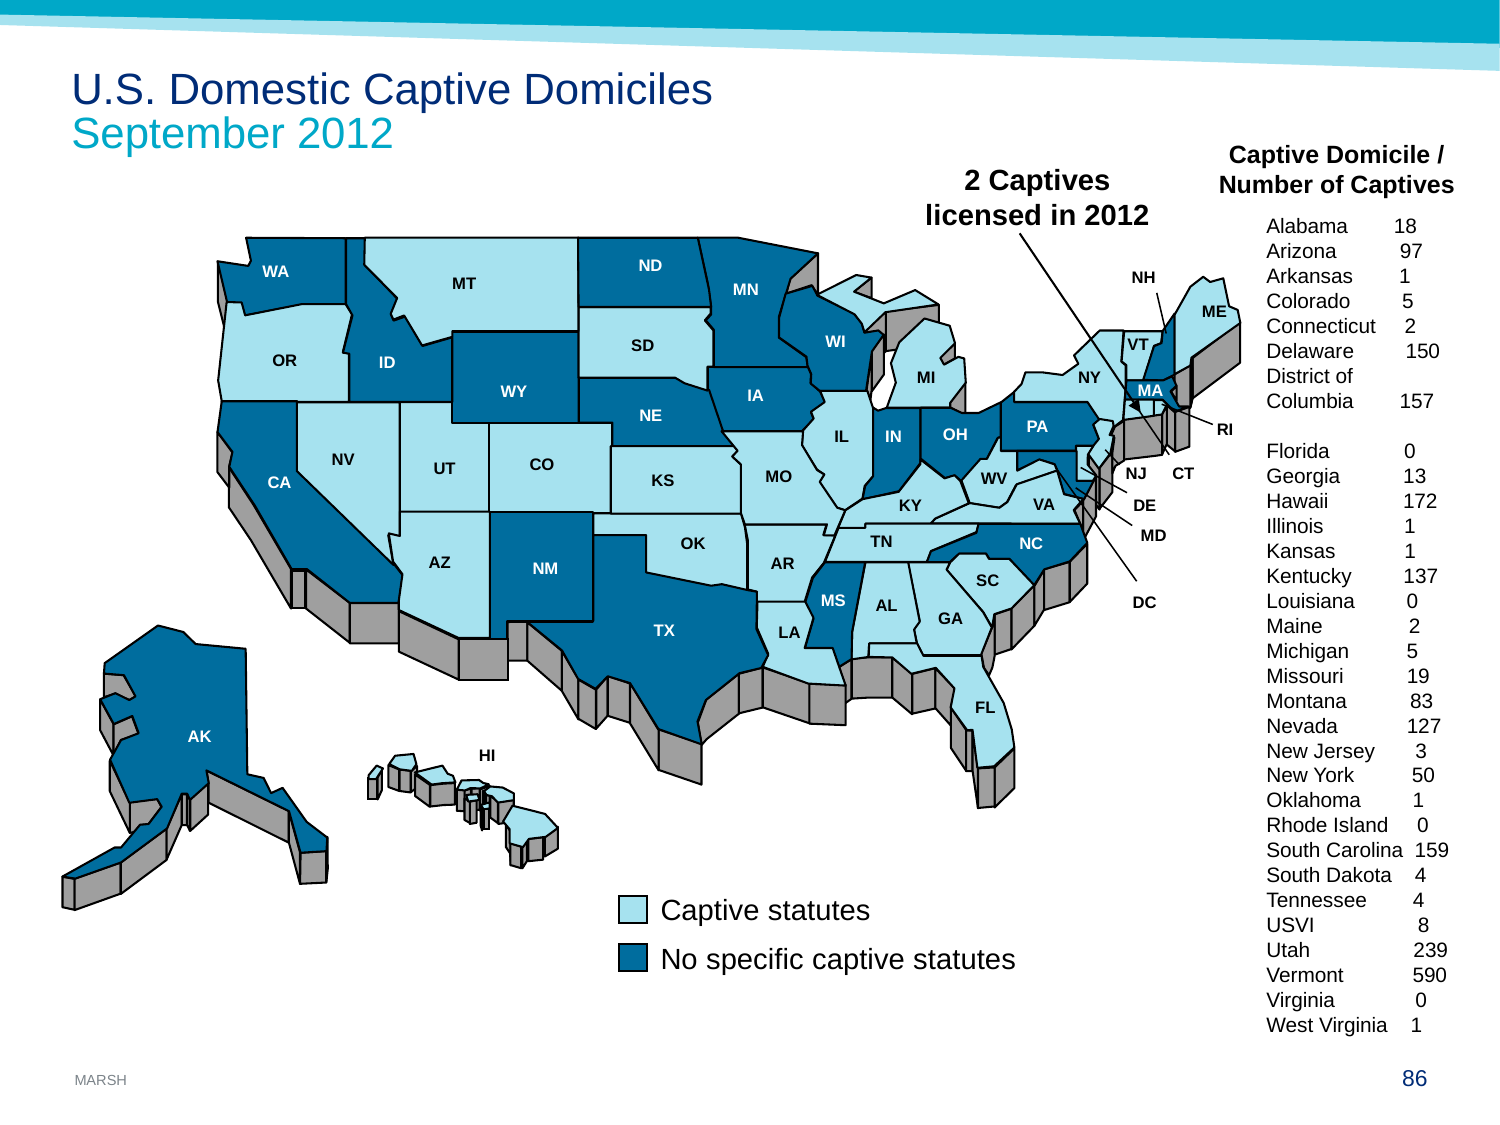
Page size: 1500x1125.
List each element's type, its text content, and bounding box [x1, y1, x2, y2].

text_box MS [806, 582, 872, 618]
text_box [578, 378, 732, 446]
text_box [961, 475, 966, 493]
text_box [920, 402, 1001, 480]
text_box [522, 843, 527, 869]
text_box VA [1018, 486, 1071, 522]
text_box [1088, 456, 1100, 510]
text_box [410, 766, 418, 793]
text_box [100, 701, 113, 754]
text_box [453, 332, 578, 423]
text_box [1145, 313, 1175, 372]
text_box Captive statutes [660, 891, 872, 927]
text_box [109, 760, 130, 833]
text_box [757, 601, 806, 641]
text_box [966, 730, 972, 772]
text_box [217, 237, 346, 314]
text_box [872, 336, 884, 392]
text_box [1121, 386, 1132, 404]
text_box [166, 798, 182, 860]
text_box [120, 830, 167, 894]
text_box [74, 864, 120, 911]
text_box [868, 643, 996, 721]
text_box [787, 254, 819, 294]
text_box Captive Domicile / Number of Captives [1189, 123, 1484, 214]
text_box No specific captive statutes [660, 940, 1017, 976]
text_box [862, 407, 920, 499]
text_box [855, 279, 872, 298]
text_box TX [639, 611, 691, 647]
text_box [738, 669, 762, 714]
text_box NE [624, 397, 678, 433]
text_box MN [718, 271, 774, 307]
text_box WI [810, 322, 861, 359]
text_box [867, 358, 872, 398]
text_box [489, 511, 594, 640]
text_box [130, 800, 161, 833]
text_box MA [1122, 372, 1187, 408]
text_box [415, 774, 430, 807]
text_box [1111, 420, 1125, 455]
text_box WA [247, 253, 323, 289]
text_box [811, 562, 866, 582]
text_box [218, 302, 352, 402]
text_box [388, 511, 490, 638]
text_box ID [364, 343, 411, 380]
text_box [481, 802, 490, 809]
text_box [561, 651, 578, 719]
text_box [342, 238, 453, 402]
text_box NH [1116, 259, 1171, 295]
text_box [1075, 445, 1097, 480]
text_box [469, 801, 477, 824]
text_box [802, 390, 873, 509]
text_box WY [486, 373, 555, 409]
text_box [745, 525, 834, 601]
text_box FL [960, 689, 1011, 725]
text_box [62, 877, 74, 910]
text_box AK [172, 717, 227, 754]
text_box [1018, 451, 1094, 500]
text_box [1181, 367, 1190, 406]
text_box [296, 402, 400, 566]
text_box [1117, 362, 1126, 383]
text_box [902, 459, 969, 518]
text_box [459, 638, 508, 680]
text_box [399, 770, 410, 793]
text_box [490, 797, 498, 824]
text_box [950, 710, 966, 771]
title U.S. Domestic Captive Domiciles September 2012 [70, 62, 1429, 177]
text_box [1167, 408, 1176, 452]
text_box [414, 765, 456, 785]
text_box MO [750, 458, 808, 494]
text_box [1023, 470, 1062, 486]
text_box ND [623, 247, 678, 283]
text_box [935, 669, 954, 726]
text_box RI [1202, 410, 1249, 446]
text_box [400, 402, 489, 511]
text_box WV [966, 460, 1023, 496]
text_box [288, 812, 300, 884]
text_box CA [252, 464, 307, 500]
text_box [978, 767, 995, 808]
text_box [398, 611, 459, 680]
text_box [1069, 544, 1088, 603]
text_box DE [1118, 487, 1172, 523]
text_box [528, 838, 544, 862]
text_box [852, 562, 920, 660]
text_box [1088, 418, 1114, 469]
text_box NM [517, 550, 574, 586]
text_box [809, 684, 846, 726]
text_box [527, 623, 561, 691]
text_box MD [1125, 516, 1182, 553]
text_box [1074, 339, 1103, 359]
text_box [982, 617, 995, 676]
text_box [368, 765, 383, 780]
text_box NC [1004, 525, 1059, 562]
text_box [578, 237, 712, 307]
text_box UT [418, 450, 471, 487]
text_box [1083, 477, 1097, 536]
text_box CT [1157, 455, 1210, 491]
text_box OH [928, 416, 983, 452]
text_box [1129, 392, 1135, 401]
text_box 2 Captives licensed in 2012 [892, 154, 1183, 239]
text_box OR [257, 342, 313, 378]
text_box [388, 765, 399, 791]
text_box [471, 789, 480, 798]
text_box [618, 895, 647, 923]
text_box [995, 610, 1011, 655]
text_box [292, 570, 305, 609]
text_box [349, 604, 398, 644]
text_box AZ [413, 543, 466, 579]
text_box [503, 805, 559, 848]
text_box [779, 285, 884, 391]
text_box [1100, 456, 1113, 509]
text_box [103, 674, 134, 699]
text_box [1014, 372, 1124, 427]
text_box KY [884, 487, 938, 523]
text_box [912, 669, 935, 714]
text_box [527, 535, 769, 745]
text_box [1034, 572, 1044, 626]
text_box [430, 783, 455, 807]
text_box [480, 785, 490, 804]
text_box [839, 494, 884, 527]
text_box [698, 237, 819, 368]
text_box LA [763, 613, 816, 650]
text_box [456, 790, 464, 812]
text_box [892, 659, 913, 715]
text_box AR [755, 545, 810, 581]
text_box [594, 513, 748, 589]
text_box [967, 496, 1010, 507]
text_box [1125, 415, 1163, 455]
text_box [941, 345, 955, 360]
text_box SD [616, 327, 670, 363]
text_box [972, 564, 1035, 628]
text_box [708, 367, 824, 431]
text_box [1044, 562, 1069, 611]
text_box ME [1187, 292, 1242, 328]
text_box MI [902, 359, 951, 395]
text_box [886, 305, 939, 352]
text_box NV [316, 441, 390, 477]
text_box [1023, 459, 1058, 481]
text_box [217, 401, 402, 604]
text_box [963, 725, 1015, 768]
text_box [300, 852, 326, 884]
text_box [698, 676, 739, 745]
text_box NY [1063, 359, 1117, 395]
text_box [951, 384, 966, 412]
text_box IN [870, 417, 917, 454]
text_box [762, 667, 809, 724]
text_box GA [923, 600, 979, 636]
slide_number 86 [1357, 1063, 1428, 1092]
text_box VT [1112, 326, 1170, 362]
text_box [866, 313, 886, 353]
text_box [1122, 362, 1148, 372]
text_box [1193, 328, 1241, 399]
text_box [851, 657, 892, 699]
text_box [610, 446, 740, 514]
text_box [1174, 276, 1234, 372]
text_box [181, 794, 187, 826]
text_box [1019, 233, 1141, 413]
text_box [464, 798, 469, 823]
text_box [484, 786, 514, 803]
text_box [489, 423, 613, 513]
text_box [364, 237, 579, 346]
text_box [947, 553, 1004, 585]
text_box [1075, 501, 1084, 531]
text_box [607, 677, 630, 723]
text_box [938, 495, 1084, 523]
text_box DC [1117, 584, 1172, 620]
text_box IL [819, 418, 865, 454]
text_box [596, 679, 608, 729]
text_box SC [961, 561, 1015, 598]
text_box [1001, 392, 1098, 451]
text_box [207, 772, 288, 843]
text_box [926, 523, 1088, 584]
text_box [217, 433, 232, 488]
text_box [994, 748, 1015, 808]
text_box [190, 785, 209, 831]
text_box MT [437, 265, 492, 301]
text_box [505, 825, 510, 854]
text_box KS [636, 462, 690, 498]
text_box [367, 778, 377, 799]
text_box [466, 794, 480, 802]
text_box [630, 685, 659, 771]
text_box [464, 789, 471, 799]
text_box [979, 437, 1018, 460]
text_box [840, 661, 852, 703]
text_box [825, 523, 978, 562]
text_box CO [514, 446, 570, 482]
text_box TN [855, 523, 908, 559]
text_box [618, 943, 647, 972]
text_box [1092, 330, 1112, 359]
text_box [498, 801, 514, 824]
text_box [544, 829, 558, 857]
text_box [62, 625, 328, 879]
text_box [483, 809, 489, 830]
text_box [389, 753, 417, 771]
text_box [659, 730, 702, 785]
text_box OK [665, 525, 721, 561]
text_box [909, 562, 992, 655]
text_box [1123, 408, 1154, 420]
text_box NJ [1110, 455, 1157, 491]
text_box Alabama 18 Arizona 97 Arkansas 1 Colorado 5 Connecticut 2 Delaware 150 District of Columbia 157 Florida 0 Georgia 13 Hawaii 172 Illinois 1 Kansas 1 Kentucky 137 Louisiana 0 Maine 2 Michigan 5 Missouri 19 Montana 83 Nevada 127 New Jersey 3 New York 50 Oklahoma 1 Rhode Island 0 South Carolina 159 South Dakota 4 Tennessee 4 USVI 8 Utah 239 Vermont 590 Virginia 0 West Virginia 1 [1251, 214, 1470, 1045]
text_box [816, 275, 939, 333]
text_box IA [732, 377, 779, 413]
text_box [1154, 408, 1166, 416]
text_box [972, 734, 979, 809]
text_box AL [860, 586, 913, 623]
text_box HI [464, 737, 511, 773]
text_box [508, 622, 527, 661]
text_box [816, 618, 855, 667]
text_box [763, 648, 846, 686]
text_box [1176, 406, 1190, 452]
text_box [306, 570, 349, 643]
text_box PA [1011, 408, 1064, 444]
text_box [578, 680, 596, 730]
text_box [721, 431, 846, 536]
text_box [113, 717, 138, 752]
text_box [228, 470, 292, 609]
text_box [377, 772, 382, 800]
text_box [886, 318, 966, 408]
text_box [456, 780, 489, 791]
text_box [217, 264, 226, 326]
text_box [578, 307, 714, 391]
text_box [510, 844, 522, 869]
text_box [1011, 587, 1035, 650]
text_box [1163, 408, 1167, 453]
